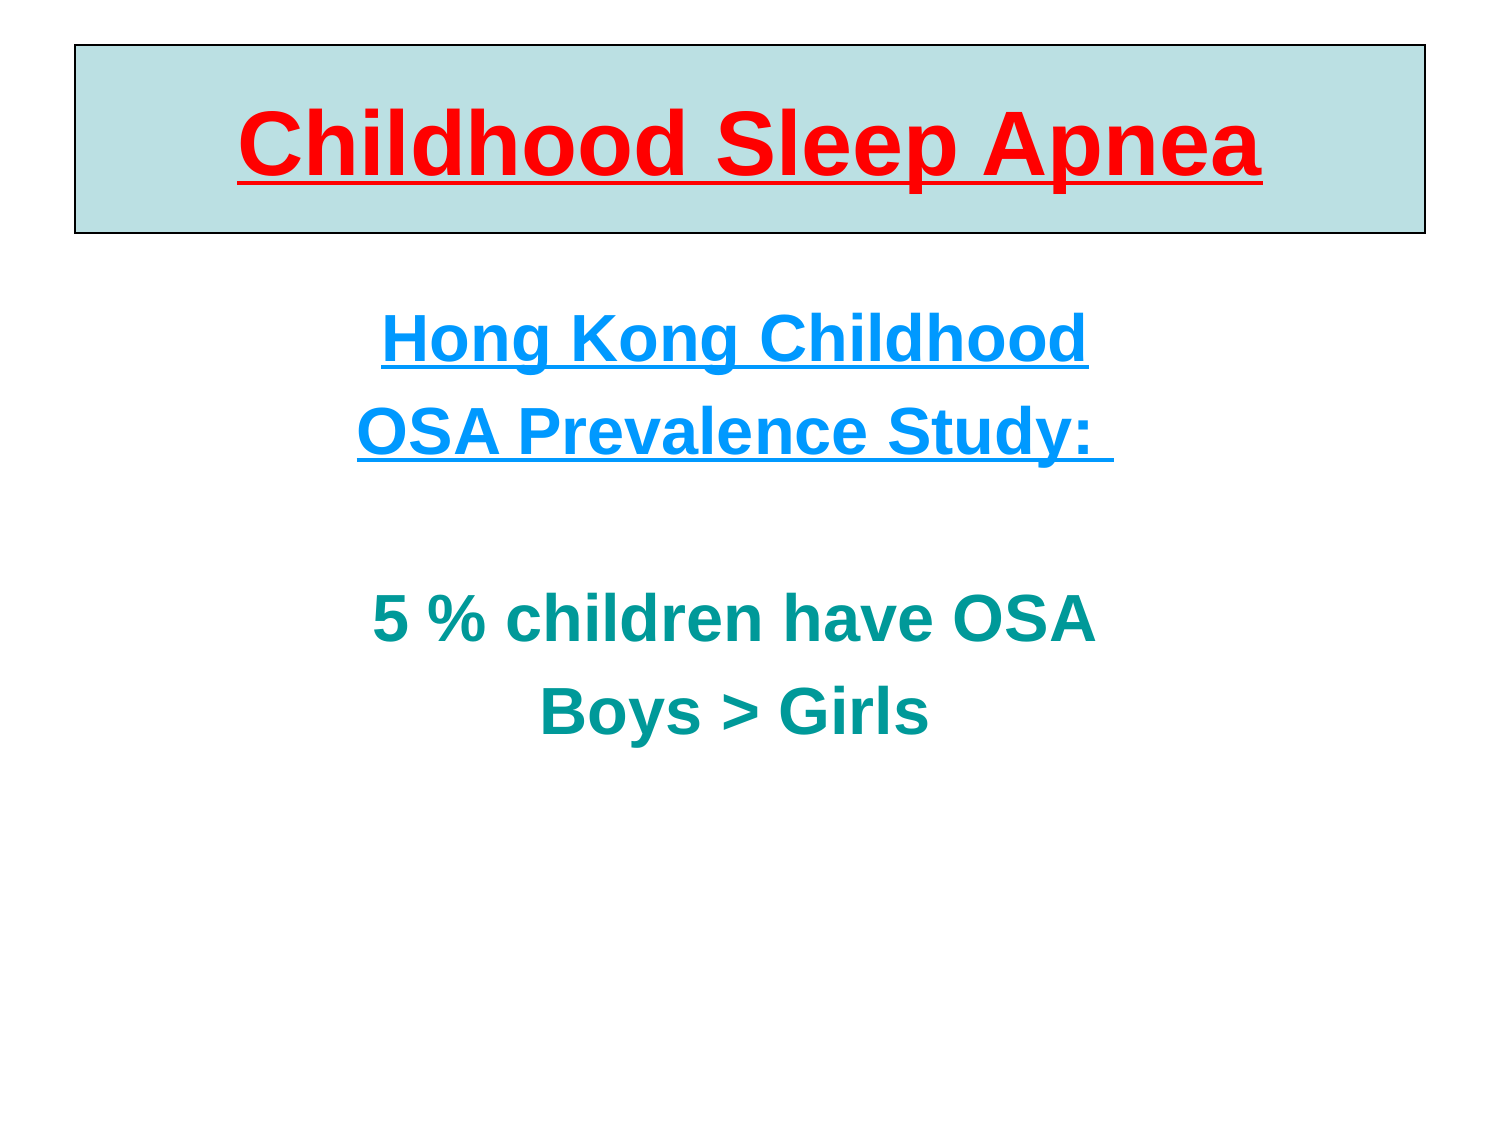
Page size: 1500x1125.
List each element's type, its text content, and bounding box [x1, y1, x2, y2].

subtitle Hong Kong Childhood OSA Prevalence Study: 5 % children have OSA Boys > Girls [0, 219, 1471, 823]
title Childhood Sleep Apnea [74, 44, 1426, 219]
